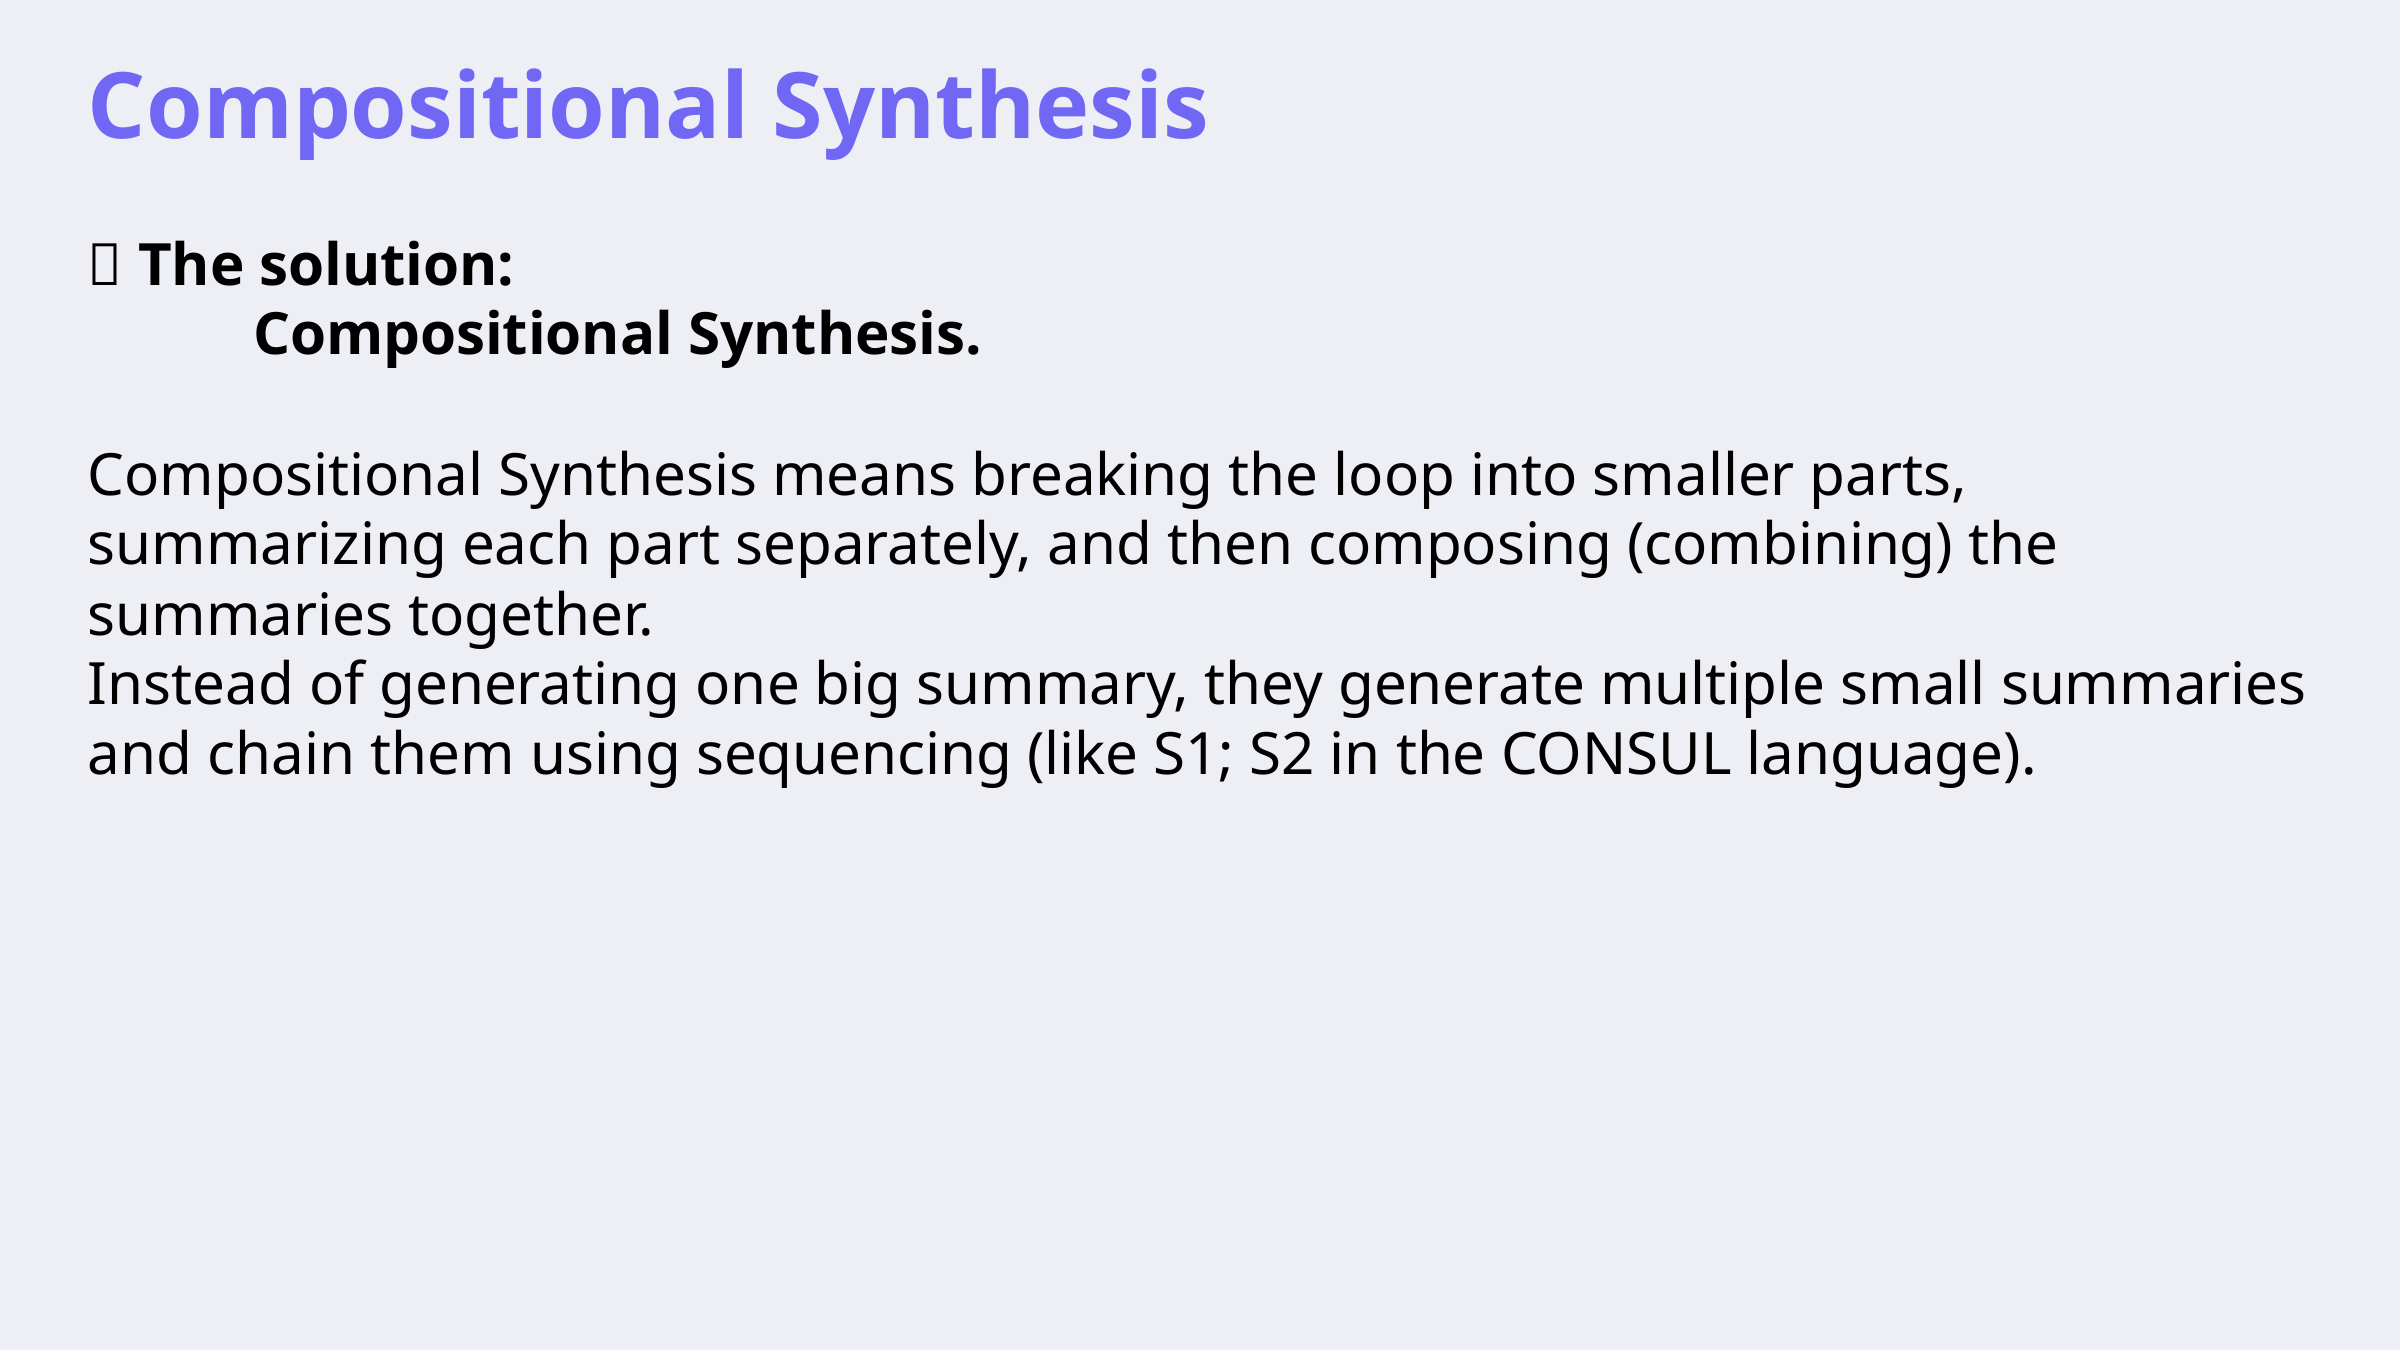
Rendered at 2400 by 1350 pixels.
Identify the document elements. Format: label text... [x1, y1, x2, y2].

text_box Compositional Synthesis 🧩 The solution: Compositional Synthesis. Compositional Synthesis means breaking the loop into smaller parts, summarizing each part separately, and then composing (combining) the summaries together. Instead of generating one big summary, they generate multiple small summaries and chain them using sequencing (like S1; S2 in the CONSUL language). [73, 39, 2353, 974]
